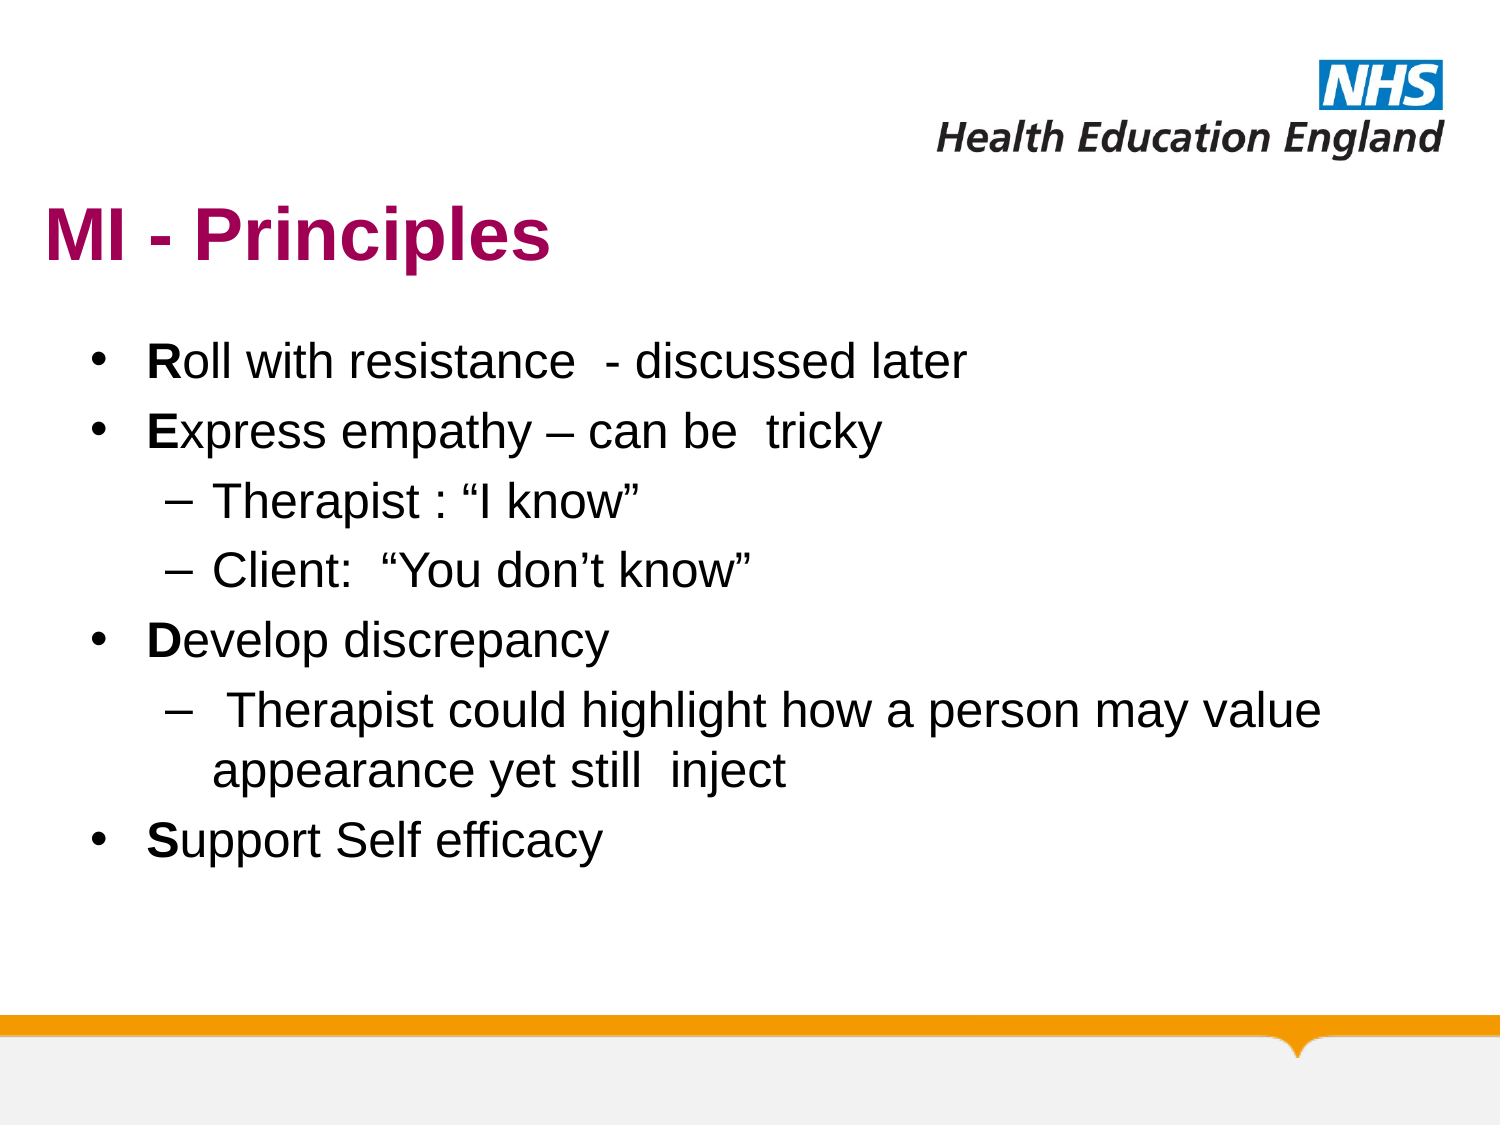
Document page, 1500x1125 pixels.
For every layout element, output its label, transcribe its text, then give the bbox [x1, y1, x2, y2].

picture [936, 59, 1445, 161]
list Roll with resistance - discussed later Express empathy – can be tricky Therapist : “I know” Client: “You don’t know” Develop discrepancy Therapist could highlight how a person may value appearance yet still inject Support Self efficacy [75, 320, 1361, 931]
title MI - Principles [29, 78, 1436, 291]
